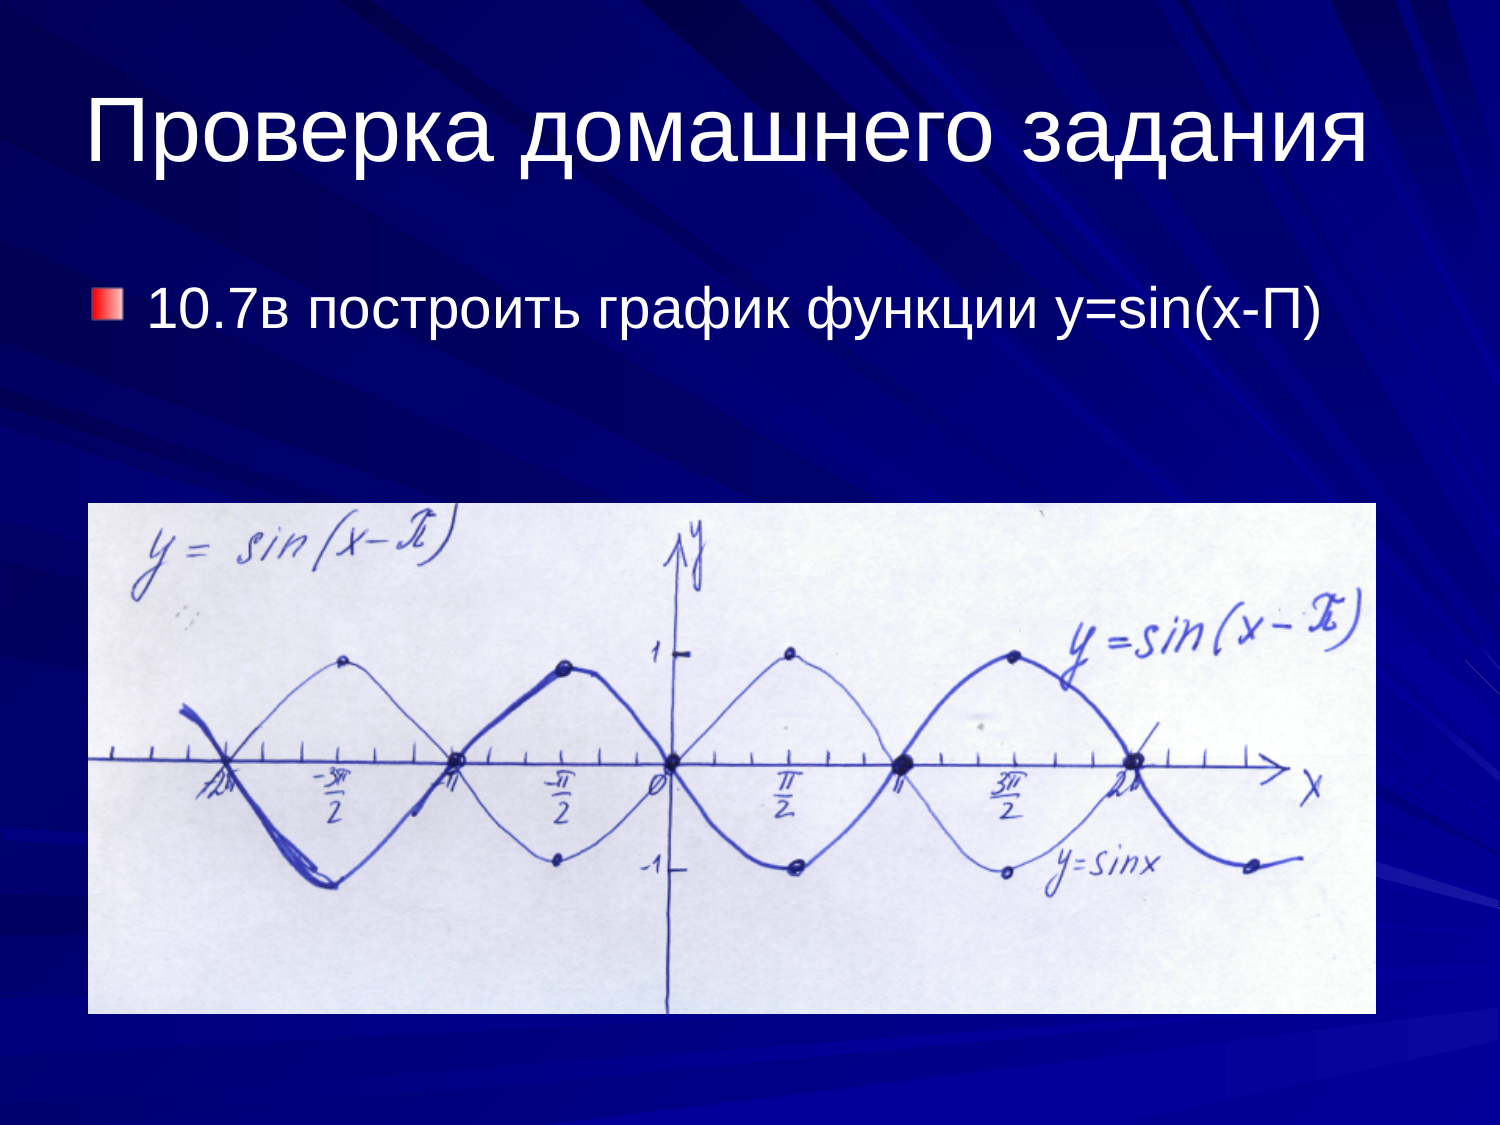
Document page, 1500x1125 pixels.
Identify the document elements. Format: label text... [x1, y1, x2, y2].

picture [88, 503, 1377, 1015]
title Проверка домашнего задания [52, 30, 1404, 219]
picture [90, 286, 127, 324]
list 10.7в построить график функции y=sin(x-П) [74, 262, 1426, 622]
